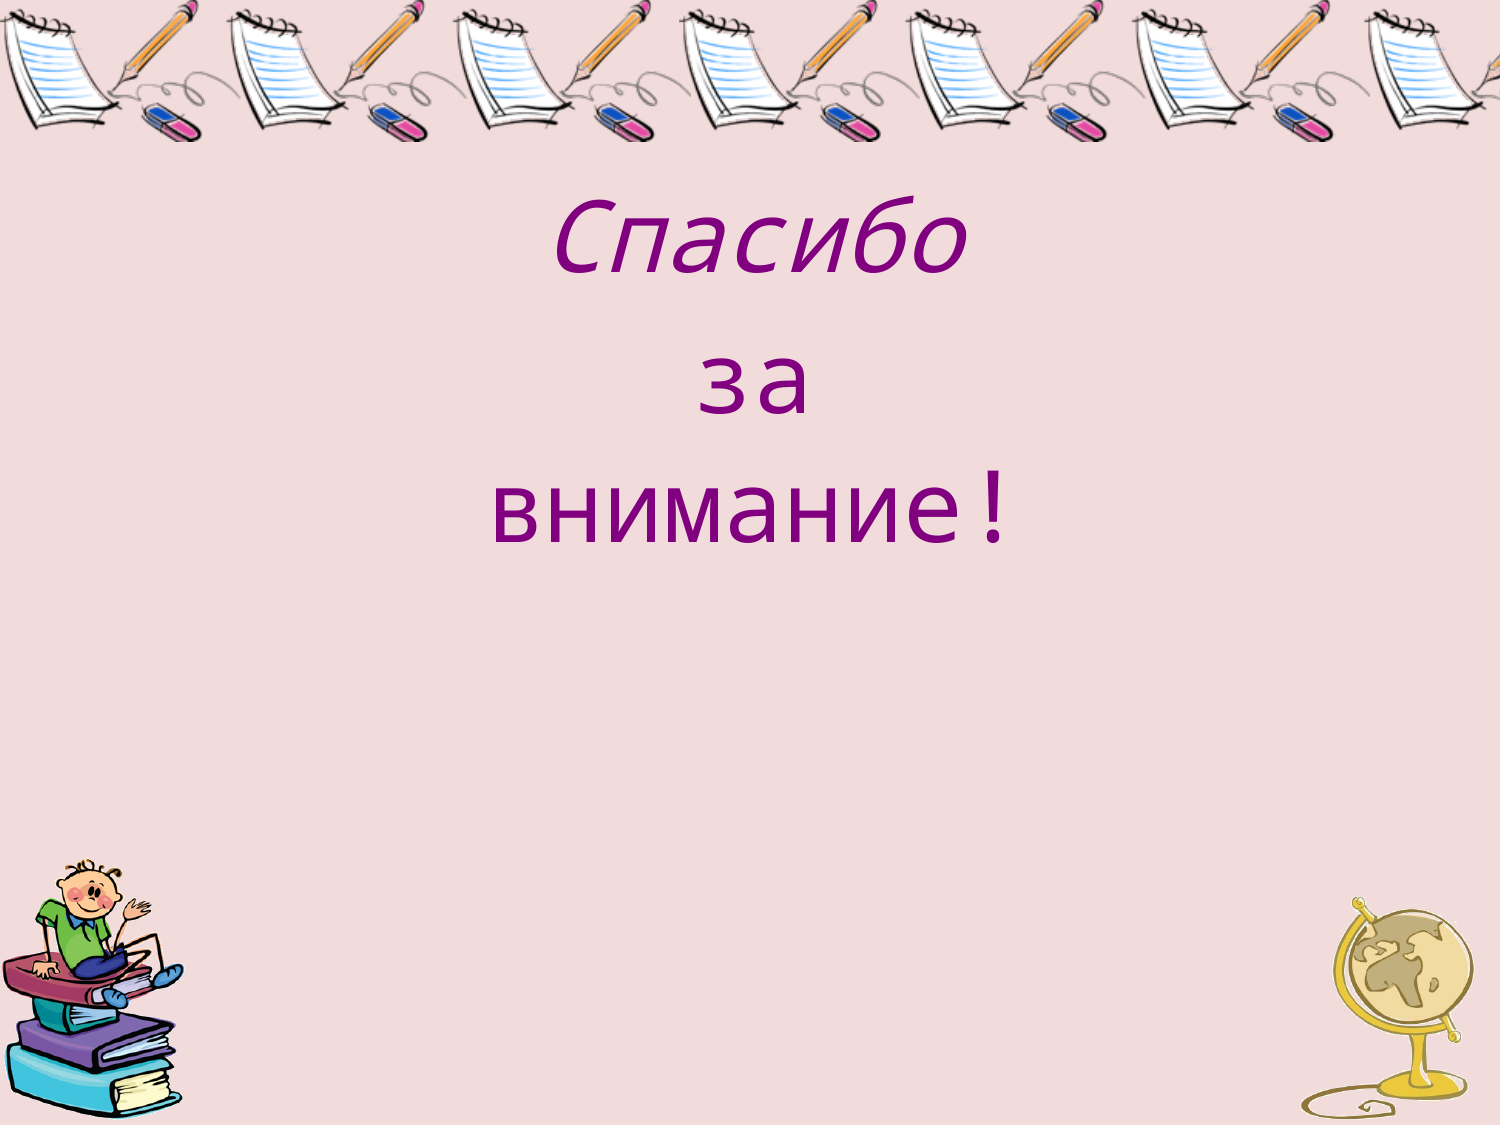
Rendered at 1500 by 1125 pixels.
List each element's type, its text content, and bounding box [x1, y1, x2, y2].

picture [0, 858, 190, 1125]
picture [1284, 887, 1500, 1125]
text_box за [141, 306, 1366, 424]
picture [0, 0, 1500, 142]
text_box внимание! [141, 435, 1366, 601]
text_box Спасибо [141, 164, 1366, 295]
